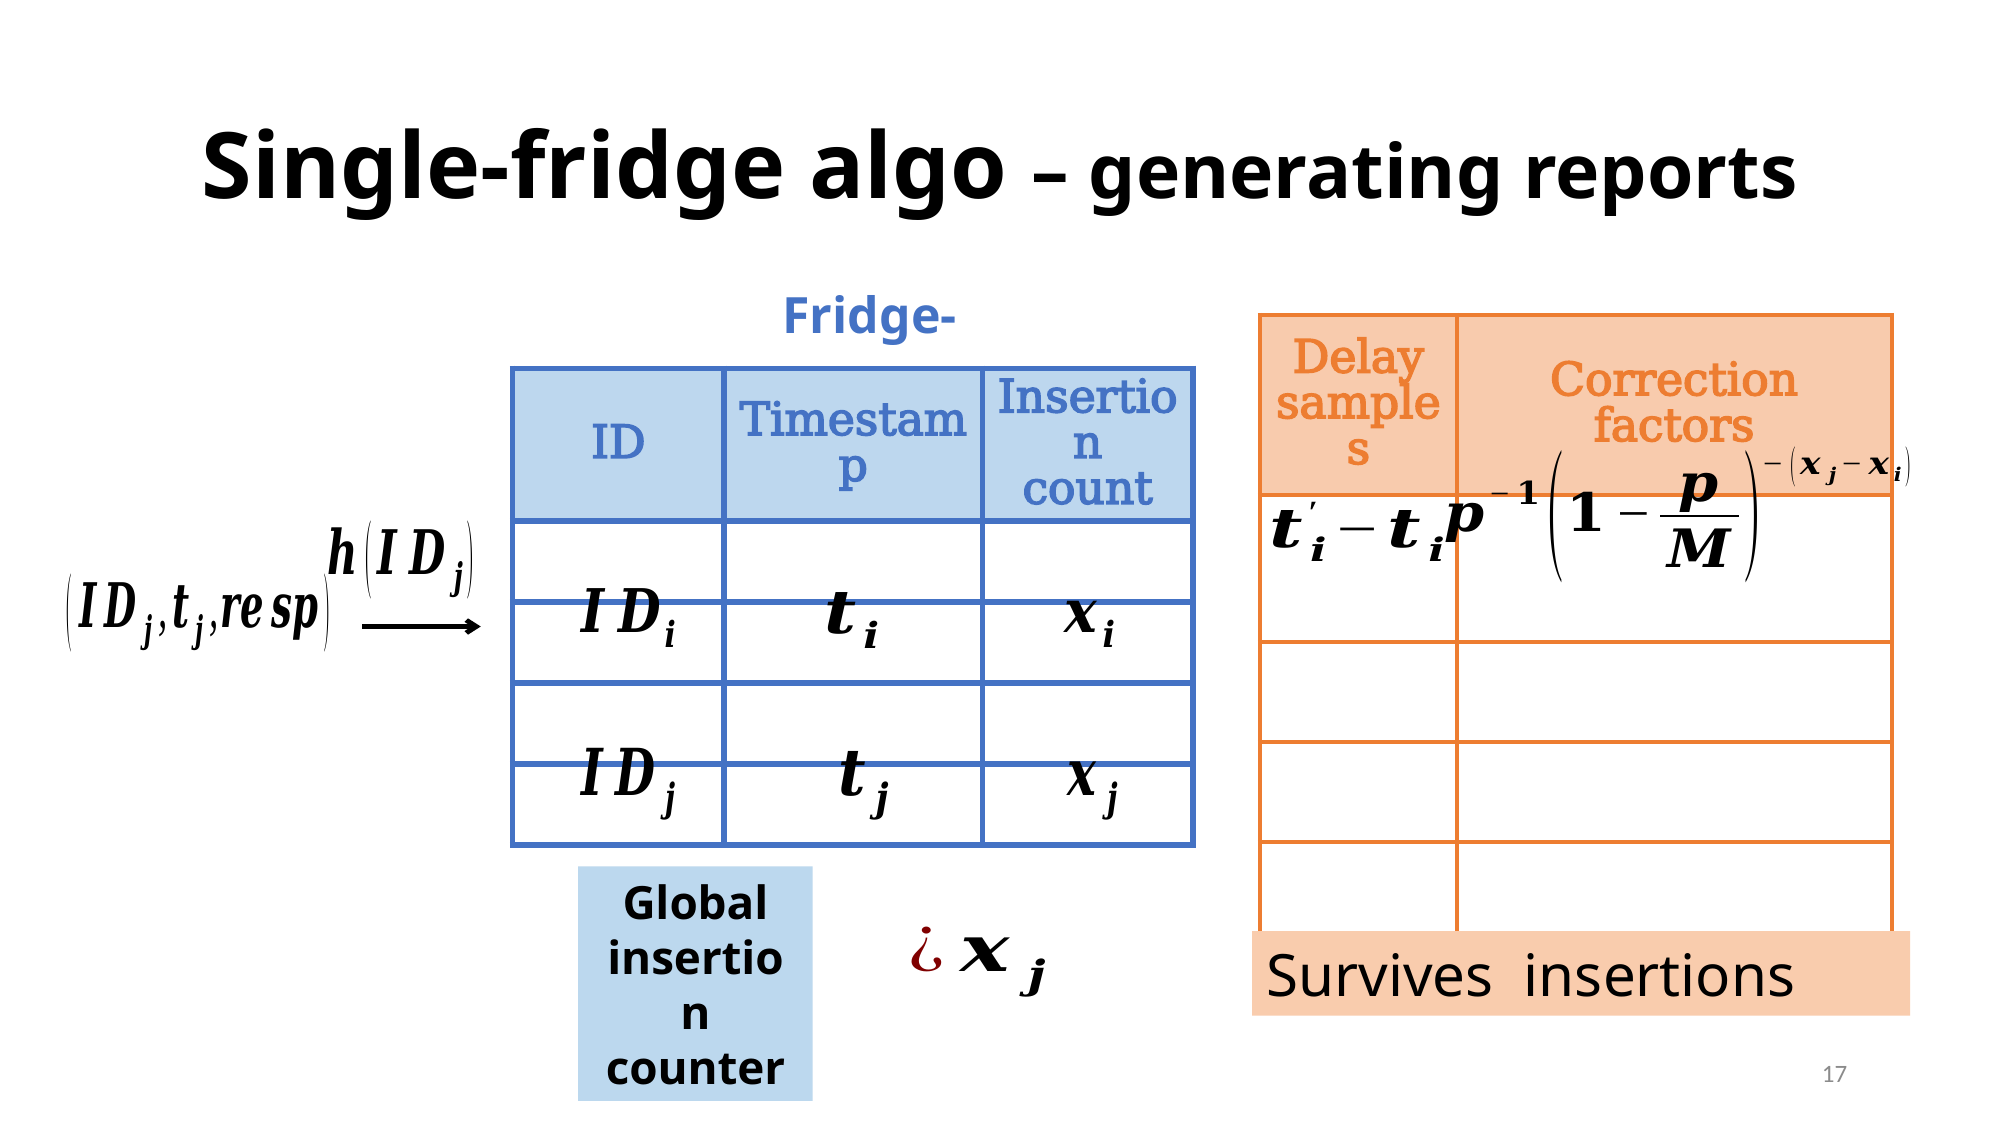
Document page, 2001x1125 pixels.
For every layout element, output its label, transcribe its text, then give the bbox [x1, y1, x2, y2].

table_header Delay samples [1262, 317, 1455, 493]
table_header ID [515, 371, 721, 518]
table_header Correction factors [1459, 317, 1890, 493]
table_cell [1459, 644, 1890, 740]
table_cell [985, 686, 1190, 761]
table_cell [985, 524, 1190, 599]
table_cell [515, 767, 721, 842]
table_cell [727, 686, 980, 761]
table_header Timestamp [727, 371, 980, 518]
table_cell [985, 767, 1190, 842]
table_cell [727, 767, 980, 842]
table_cell [1262, 744, 1455, 840]
table_cell [985, 605, 1190, 680]
table_cell [727, 524, 980, 599]
table_cell [1459, 744, 1890, 840]
table_cell [1262, 844, 1455, 931]
table_cell [1262, 644, 1455, 740]
title Single-fridge algo – generating reports [137, 59, 1863, 278]
table_cell [515, 605, 721, 680]
table_cell [727, 605, 980, 680]
table_cell [515, 686, 721, 761]
table_cell [1459, 844, 1890, 931]
table_cell [1262, 497, 1455, 640]
table_cell [515, 524, 721, 599]
table_header Insertion count [985, 371, 1190, 518]
table_cell [1459, 497, 1890, 640]
text_box Global insertion counter [578, 866, 813, 1101]
slide_number 16 [1412, 1042, 1863, 1103]
